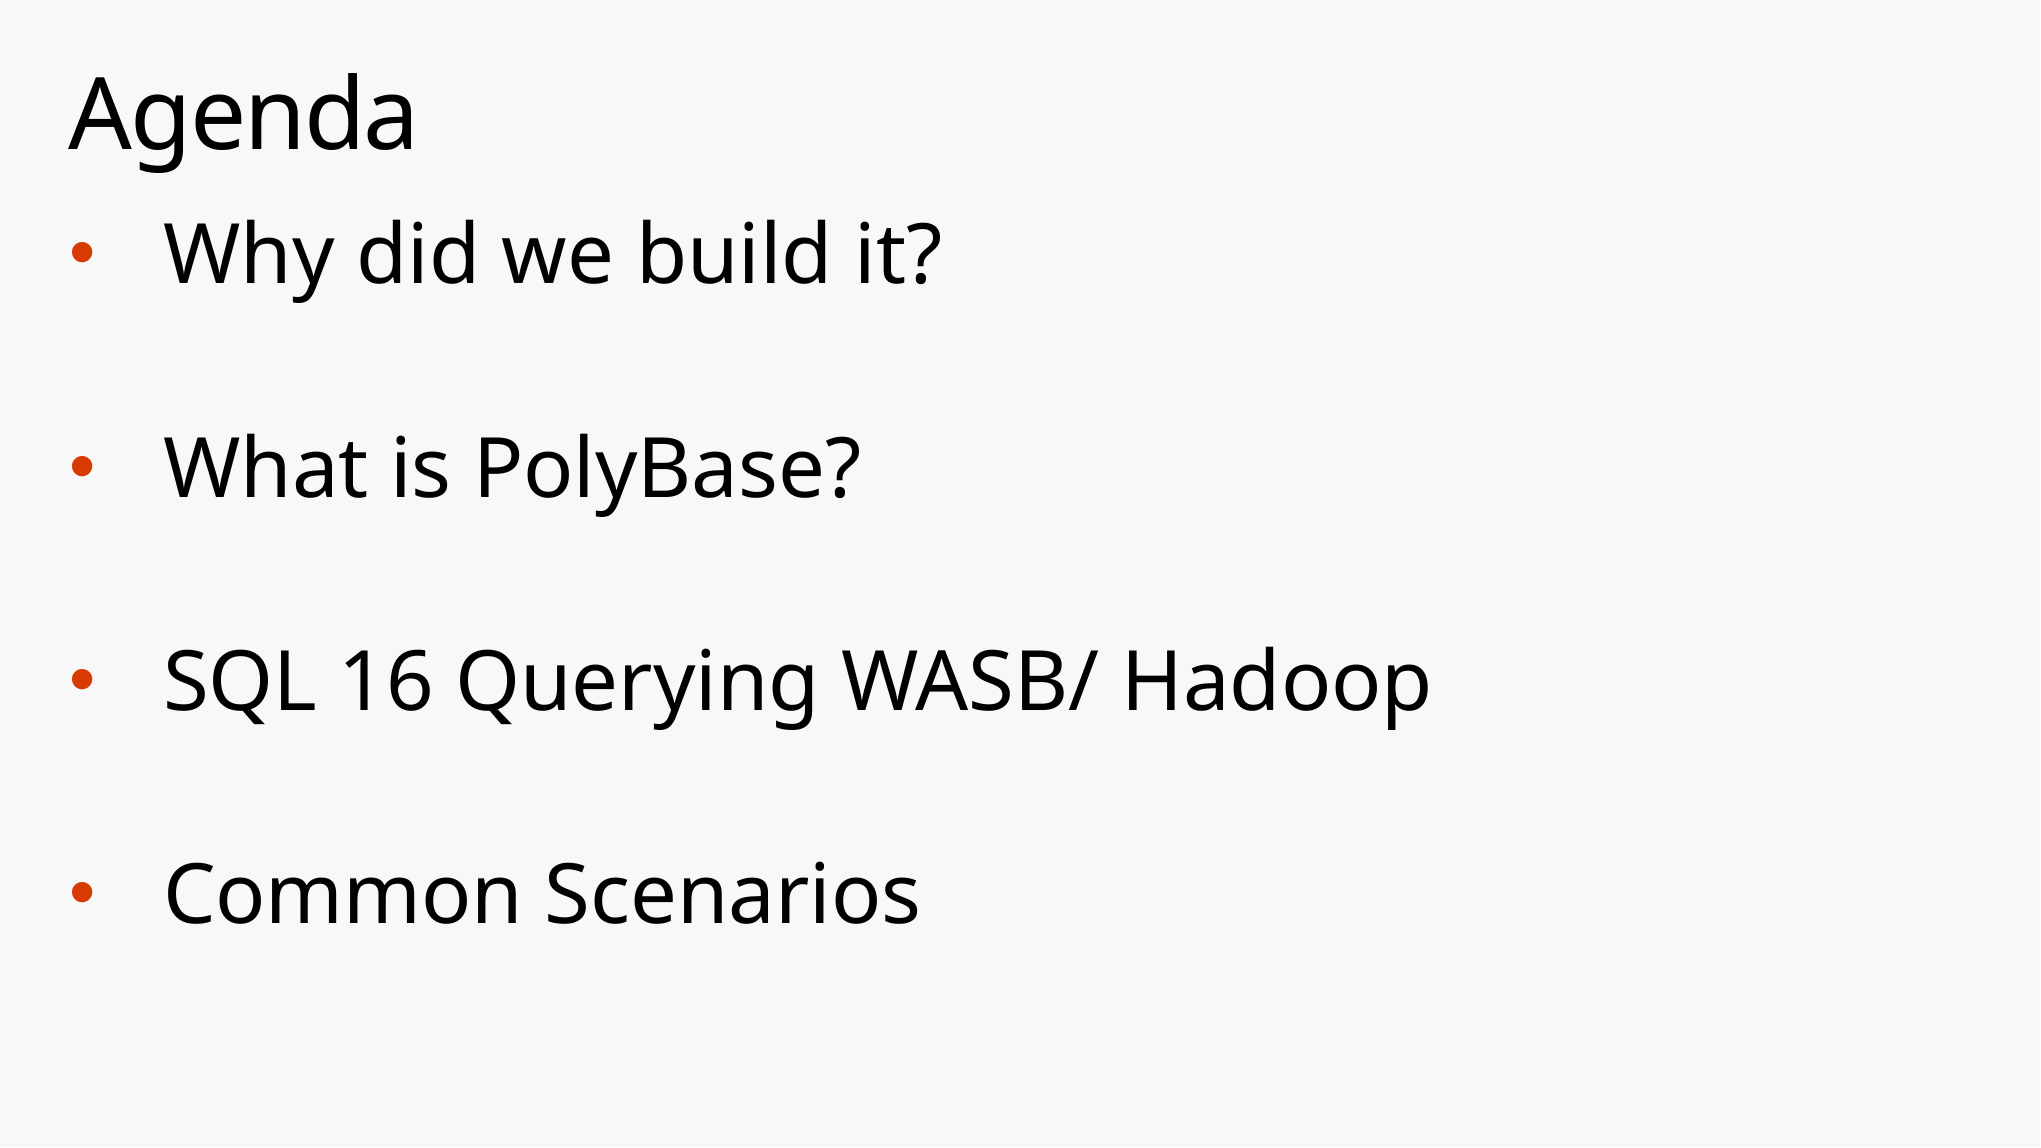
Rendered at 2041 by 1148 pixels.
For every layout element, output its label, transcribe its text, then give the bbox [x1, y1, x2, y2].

title Agenda [45, 48, 1996, 197]
list Why did we build it? What is PolyBase? SQL 16 Querying WASB/ Hadoop Common Scenarios [45, 197, 1996, 1041]
